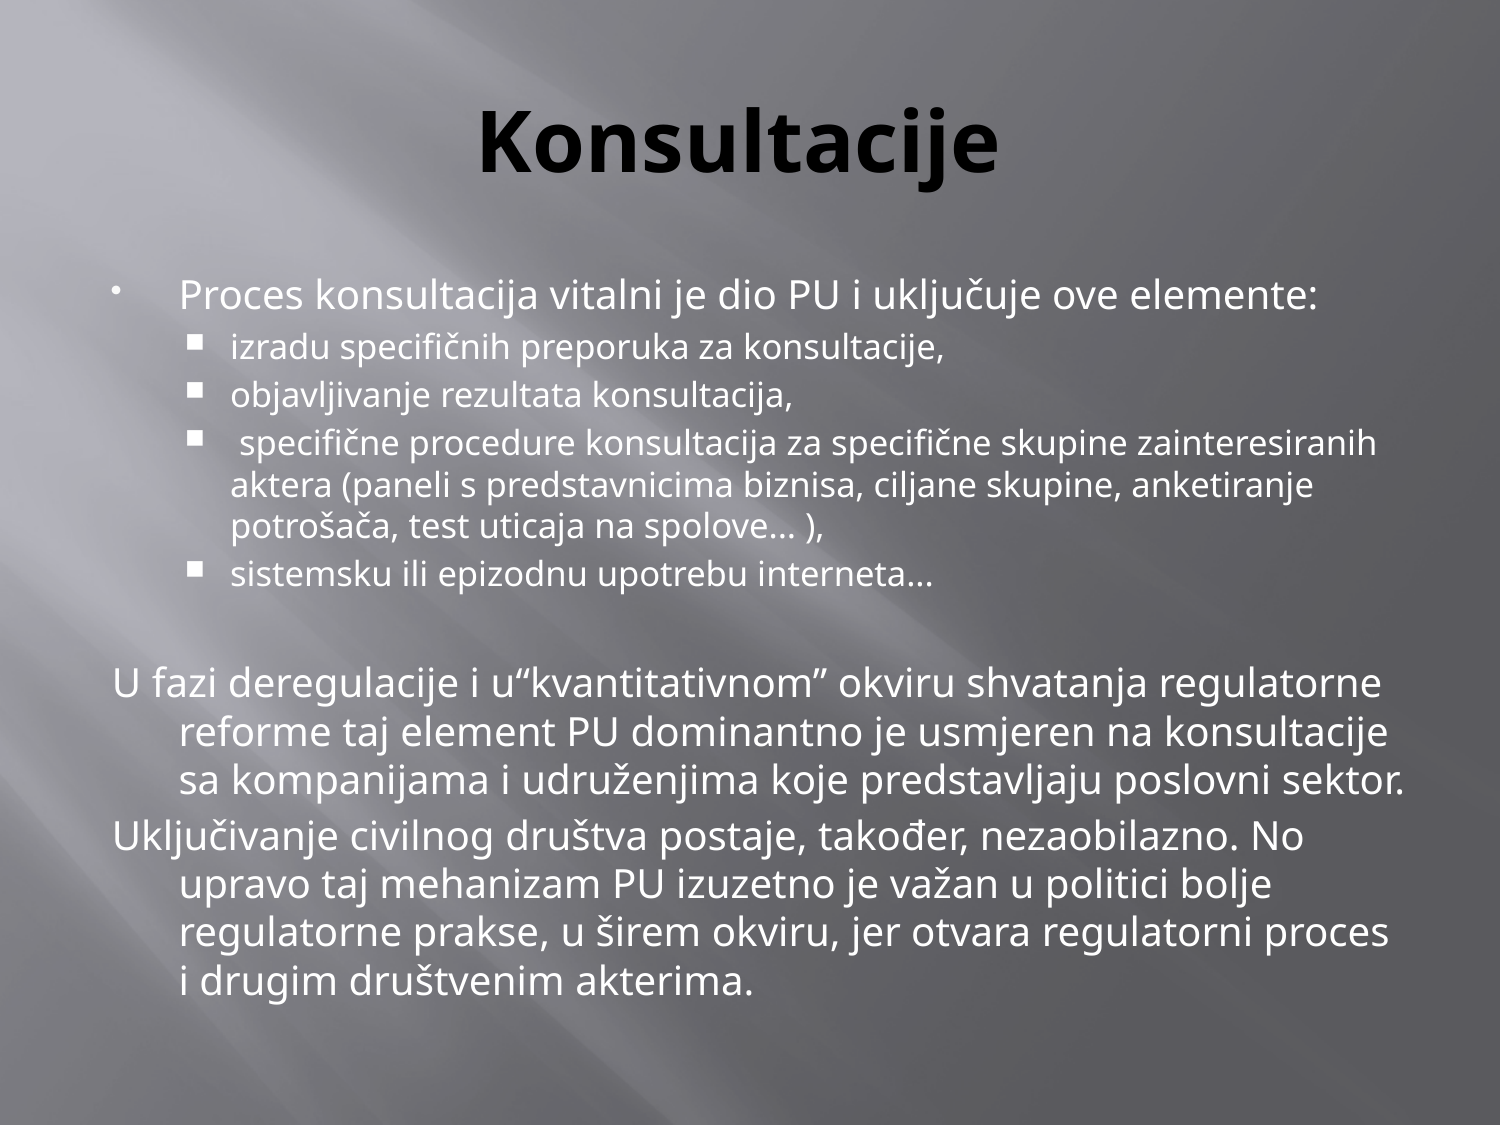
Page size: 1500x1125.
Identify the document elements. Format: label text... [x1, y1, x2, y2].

title Konsultacije [75, 45, 1425, 233]
list Proces konsultacija vitalni je dio PU i uključuje ove elemente: izradu specifičnih preporuka za konsultacije, objavljivanje rezultata konsultacija, specifične procedure konsultacija za specifične skupine zainteresiranih aktera (paneli s predstavnicima biznisa, ciljane skupine, anketiranje potrošača, test uticaja na spolove... ), sistemsku ili epizodnu upotrebu interneta... U fazi deregulacije i u“kvantitativnom” okviru shvatanja regulatorne reforme taj element PU dominantno je usmjeren na konsultacije sa kompanijama i udruženjima koje predstavljaju poslovni sektor. Uključivanje civilnog društva postaje, također, nezaobilazno. No upravo taj mehanizam PU izuzetno je važan u politici bolje regulatorne prakse, u širem okviru, jer otvara regulatorni proces i drugim društvenim akterima. [75, 262, 1425, 1035]
